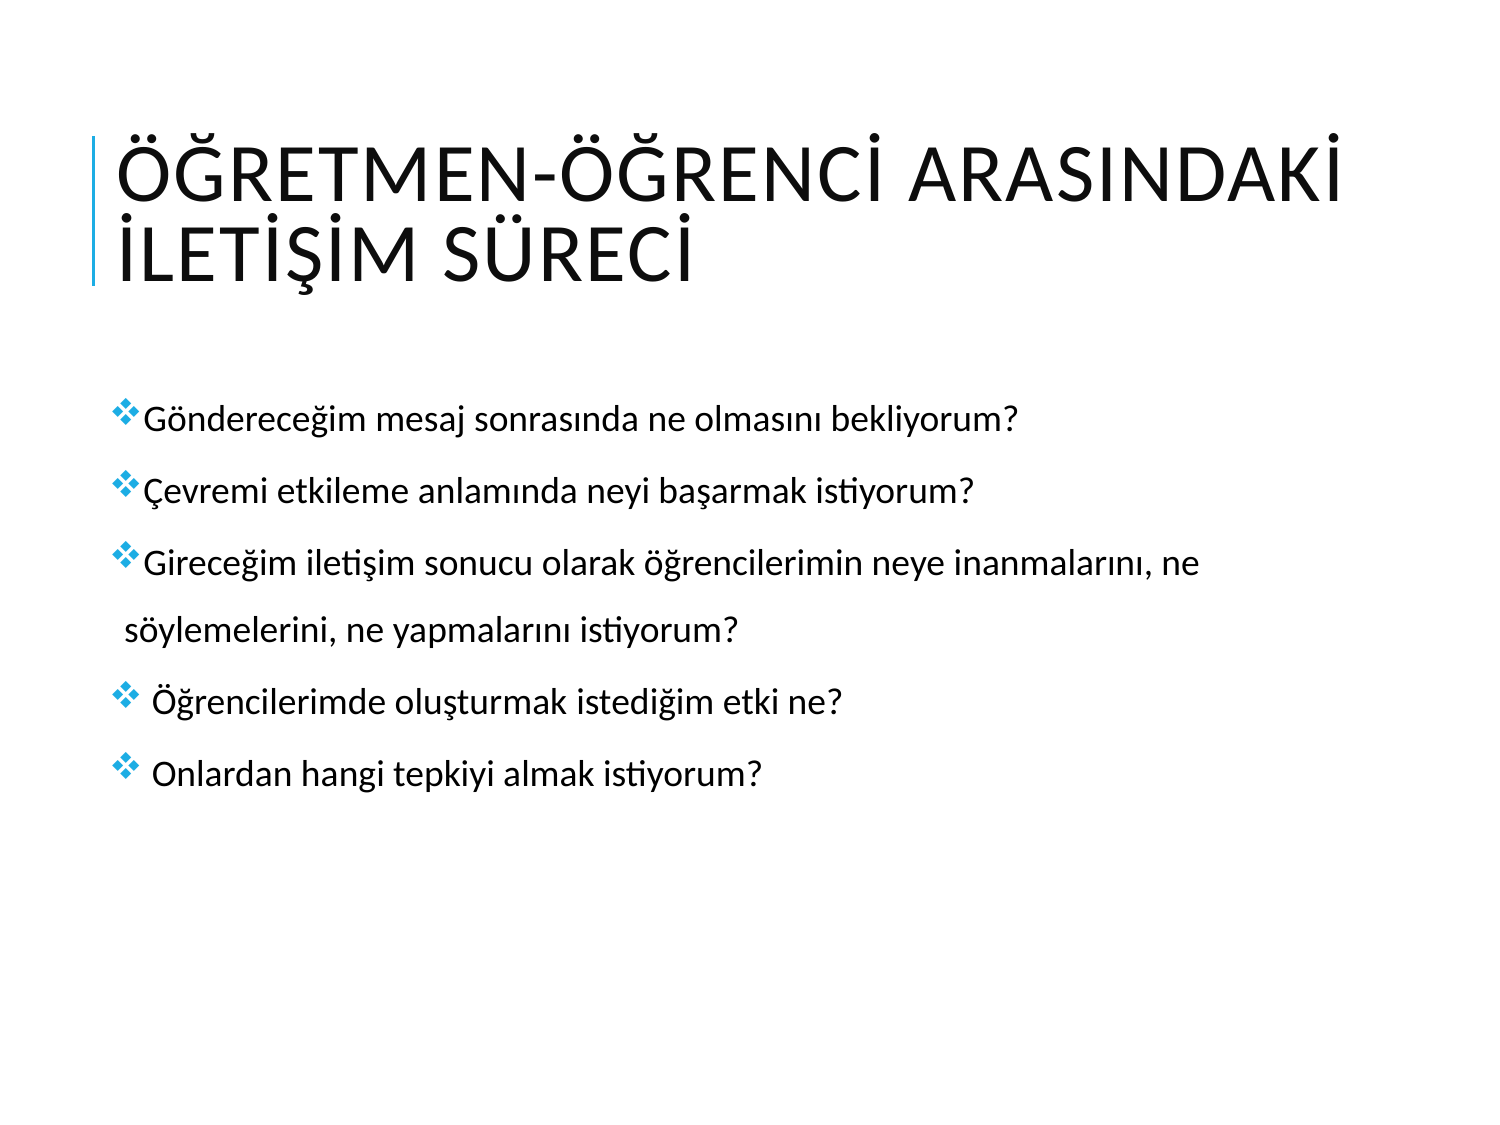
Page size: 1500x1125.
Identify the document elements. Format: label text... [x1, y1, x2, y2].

title Öğretmen-Öğrencİ Arasındakİ İletİŞİM Sürecİ [101, 128, 1391, 307]
list Göndereceğim mesaj sonrasında ne olmasını bekliyorum? Çevremi etkileme anlamında neyi başarmak istiyorum? Gireceğim iletişim sonucu olarak öğrencilerimin neye inanmalarını, ne söylemelerini, ne yapmalarını istiyorum? Öğrencilerimde oluşturmak istediğim etki ne? Onlardan hangi tepkiyi almak istiyorum? [101, 364, 1346, 860]
